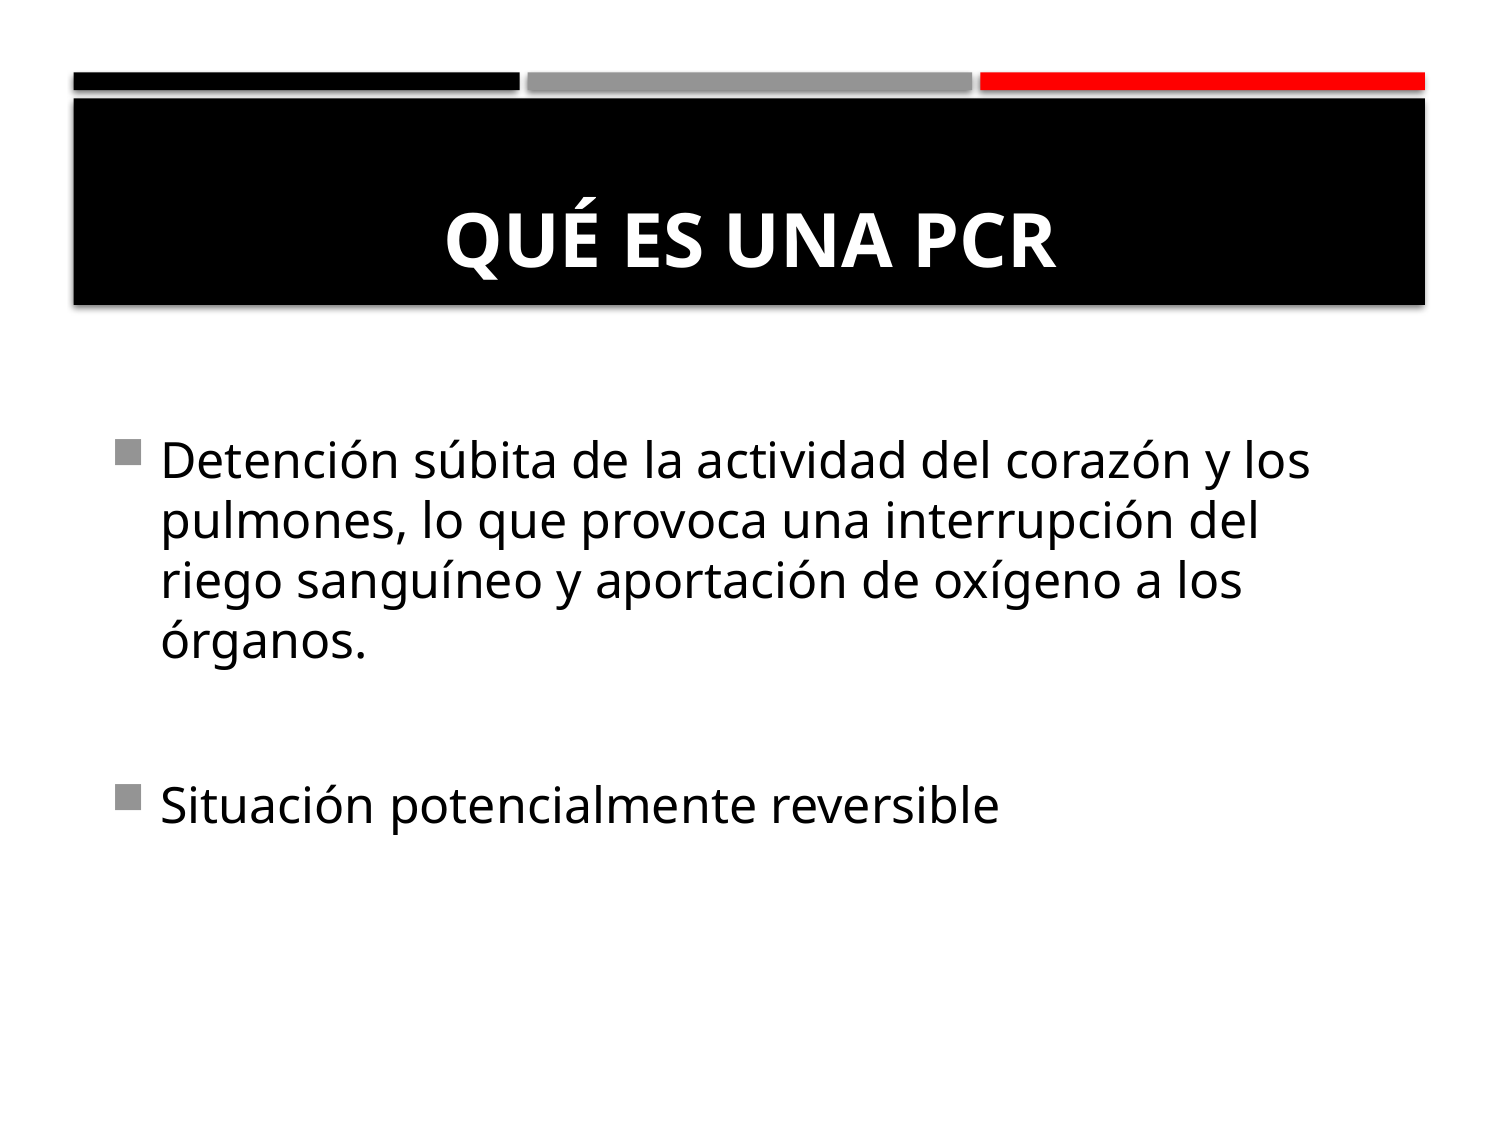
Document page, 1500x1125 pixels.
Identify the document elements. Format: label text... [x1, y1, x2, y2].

title Qué es una PCR [95, 112, 1406, 291]
list Detención súbita de la actividad del corazón y los pulmones, lo que provoca una interrupción del riego sanguíneo y aportación de oxígeno a los órganos. Situación potencialmente reversible [95, 365, 1406, 962]
